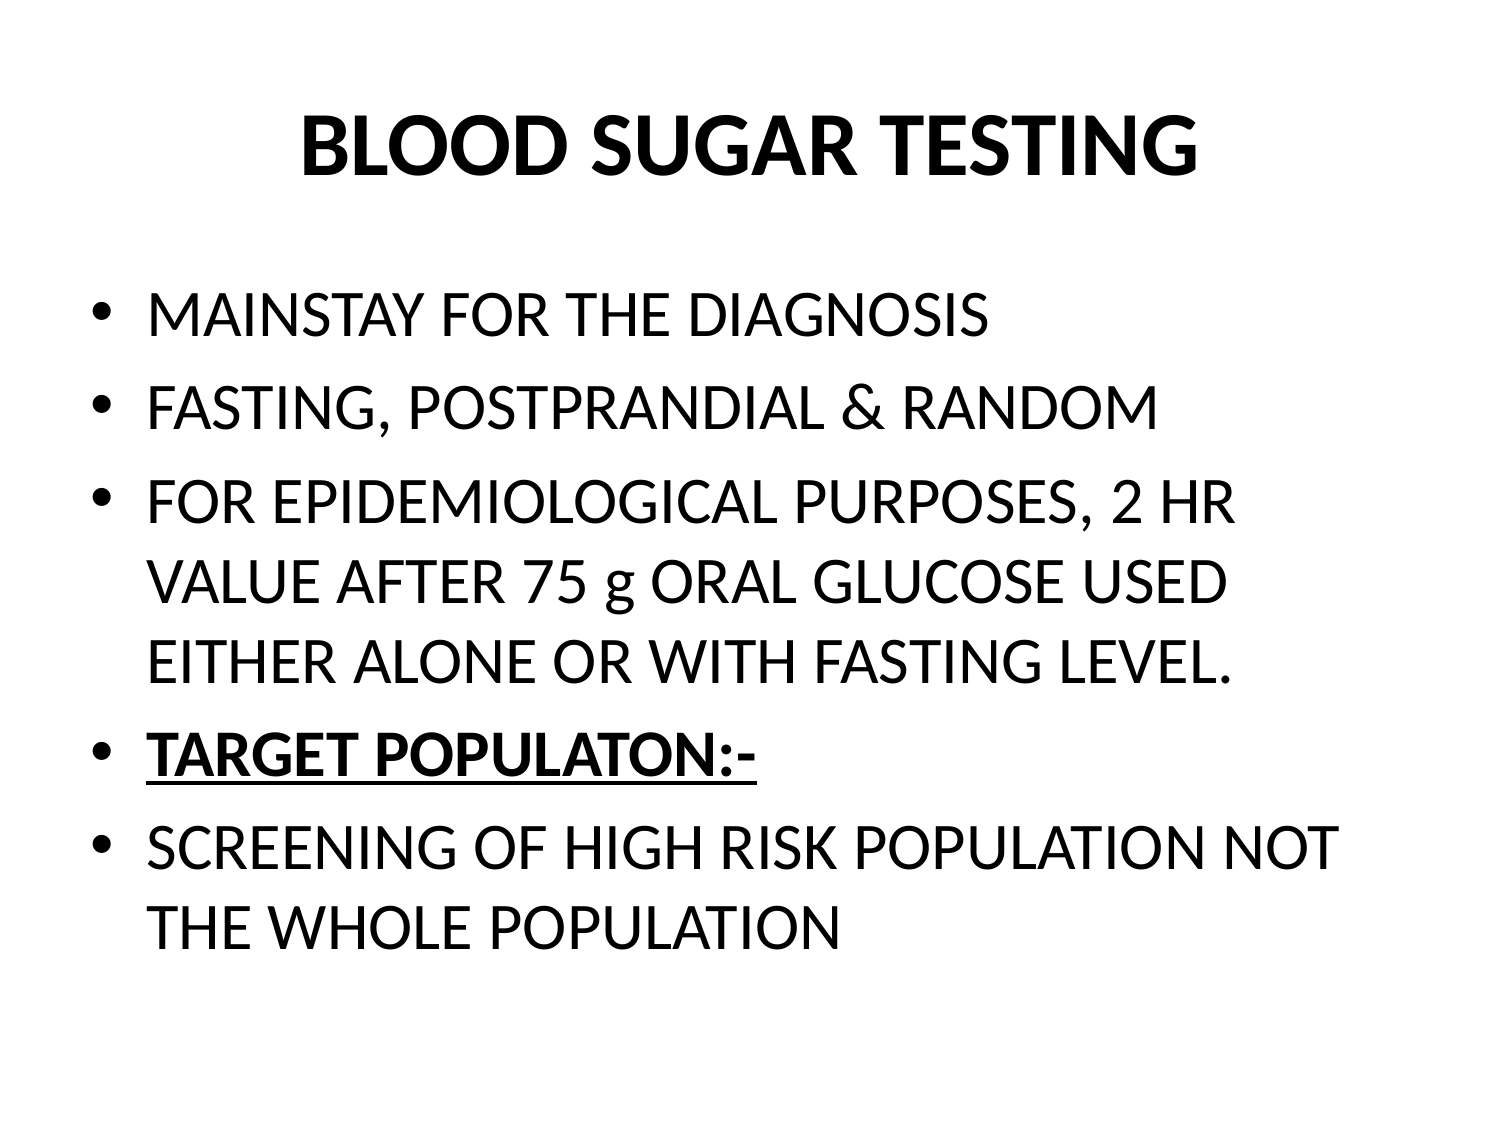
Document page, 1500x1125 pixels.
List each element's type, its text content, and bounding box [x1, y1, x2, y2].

list MAINSTAY FOR THE DIAGNOSIS FASTING, POSTPRANDIAL & RANDOM FOR EPIDEMIOLOGICAL PURPOSES, 2 HR VALUE AFTER 75 g ORAL GLUCOSE USED EITHER ALONE OR WITH FASTING LEVEL. TARGET POPULATON:- SCREENING OF HIGH RISK POPULATION NOT THE WHOLE POPULATION [75, 262, 1425, 1005]
title BLOOD SUGAR TESTING [75, 45, 1425, 233]
